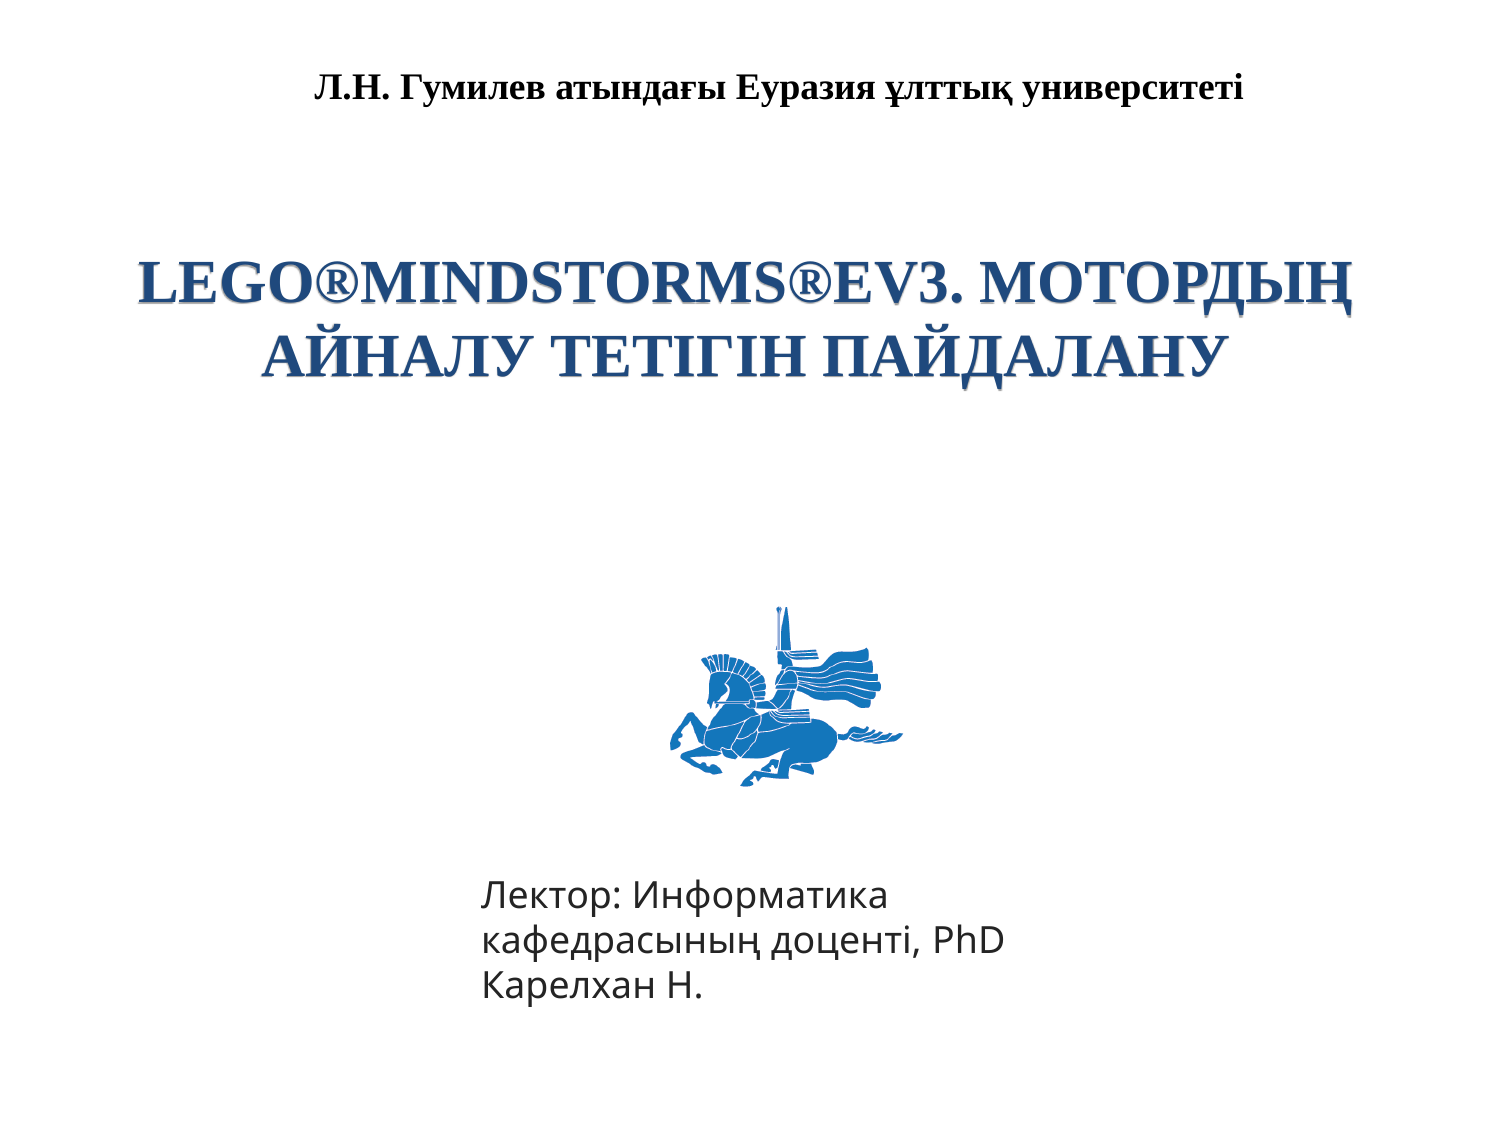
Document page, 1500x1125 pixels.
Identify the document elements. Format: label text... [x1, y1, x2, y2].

text_box Лектор: Информатика кафедрасының доценті, PhD Карелхан Н. [466, 863, 1159, 1014]
title LEGO®MINDSTORMS®EV3. Мотордың айналу тетігін пайдалану [96, 208, 1397, 569]
text_box Л.Н. Гумилев атындағы Еуразия ұлттық университеті [112, 54, 1447, 115]
picture [651, 599, 908, 801]
